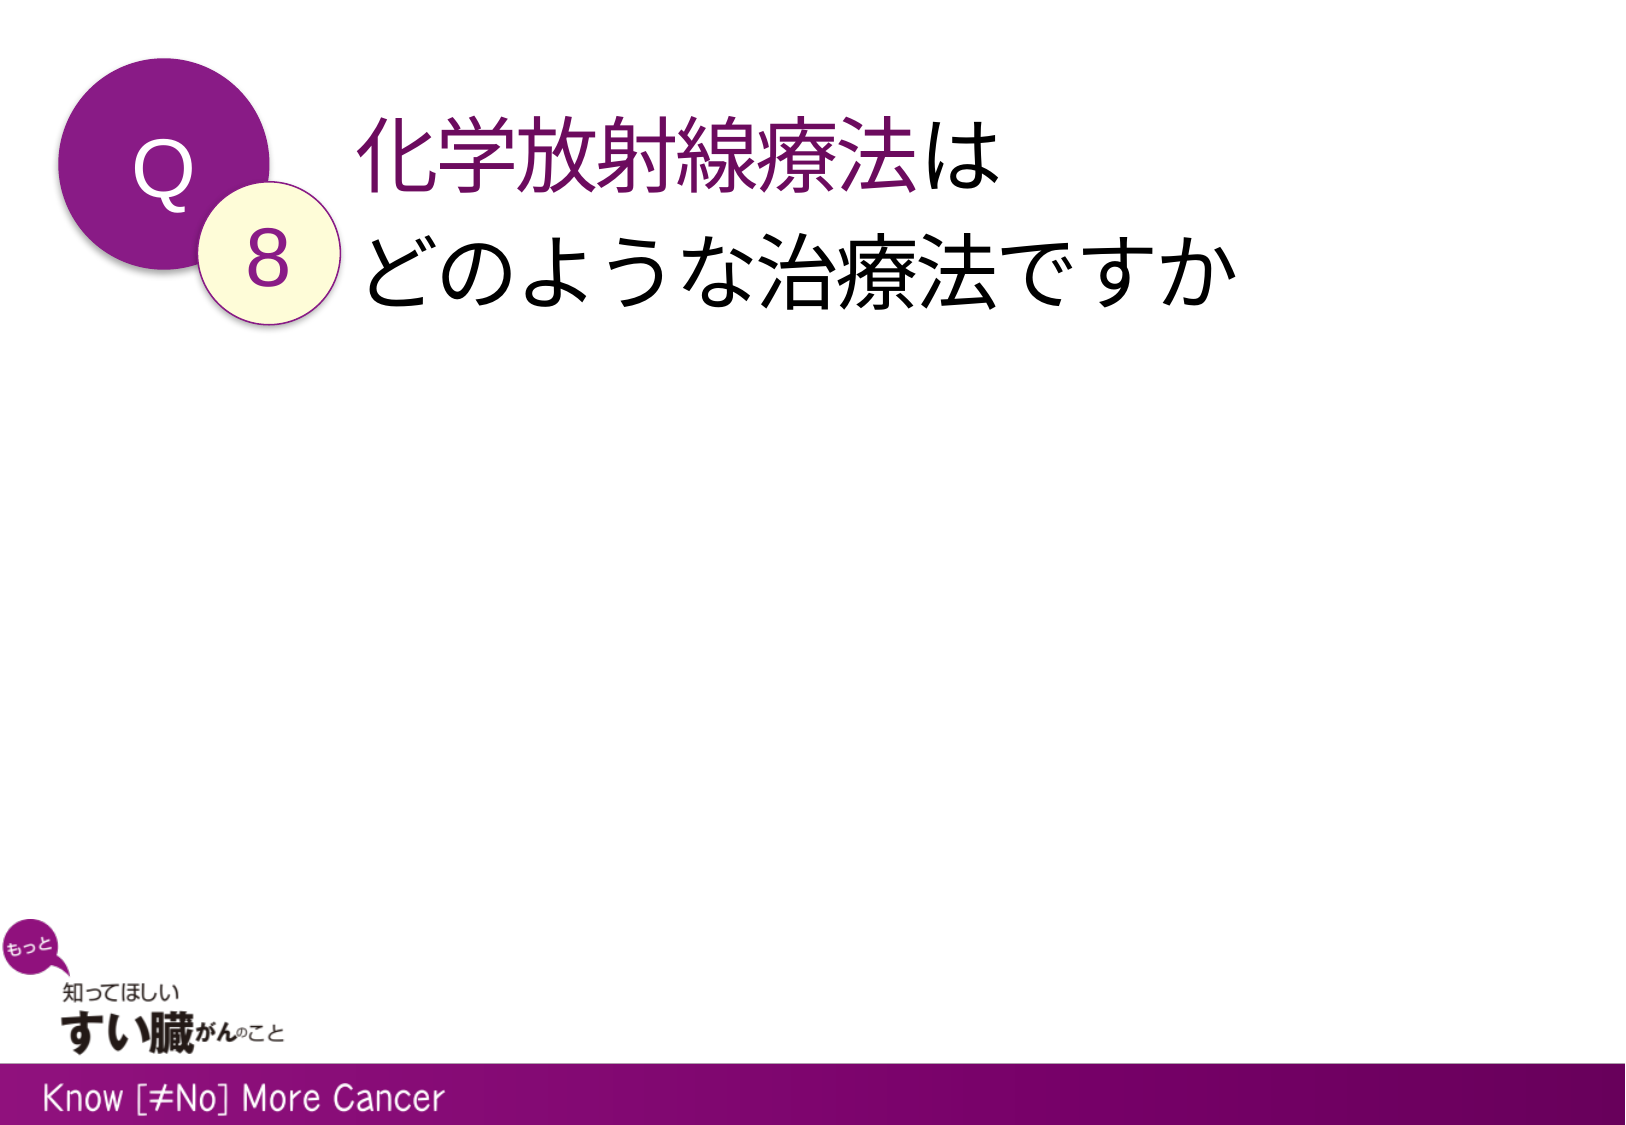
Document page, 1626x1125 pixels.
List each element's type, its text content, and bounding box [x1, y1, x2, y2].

text_box 化学放射線療法は どのような治療法ですか [340, 95, 1582, 328]
text_box 8 [196, 181, 340, 326]
text_box Q [58, 58, 270, 270]
picture [0, 919, 1625, 1125]
